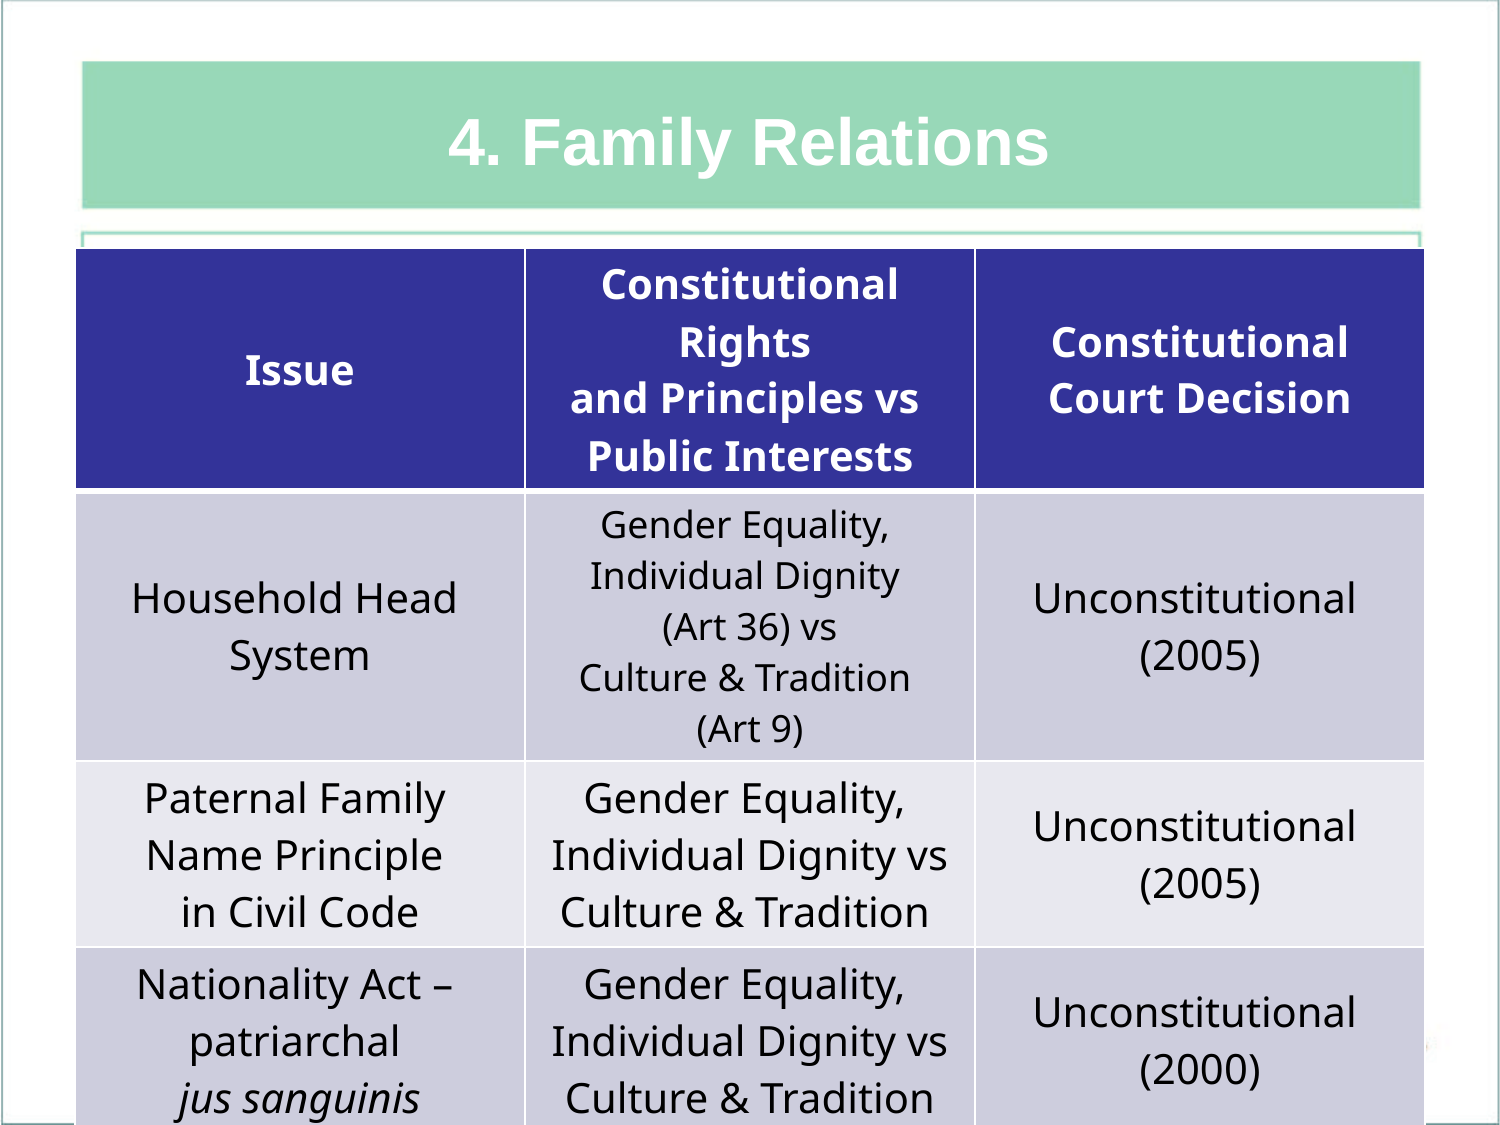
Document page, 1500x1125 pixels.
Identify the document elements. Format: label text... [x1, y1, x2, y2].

table_header Issue [76, 249, 524, 488]
table_cell Nationality Act – patriarchal jus sanguinis [76, 948, 524, 1125]
table_cell Unconstitutional (2005) [976, 762, 1424, 946]
table_header Constitutional Rights and Principles vs Public Interests [526, 249, 974, 488]
table_header Constitutional Court Decision [976, 249, 1424, 488]
table_cell Paternal Family Name Principle in Civil Code [76, 762, 524, 946]
table_cell Gender Equality, Individual Dignity vs Culture & Tradition [526, 948, 974, 1125]
slide_number 7 [1074, 1024, 1425, 1103]
table_cell Unconstitutional (2005) [976, 494, 1424, 760]
title 4. Family Relations [75, 45, 1425, 233]
table_cell Gender Equality, Individual Dignity vs Culture & Tradition [526, 762, 974, 946]
table_cell Gender Equality, Individual Dignity (Art 36) vs Culture & Tradition (Art 9) [526, 494, 974, 760]
table_cell Unconstitutional (2000) [976, 948, 1424, 1125]
picture [0, 0, 1500, 1125]
table_cell Household Head System [76, 494, 524, 760]
